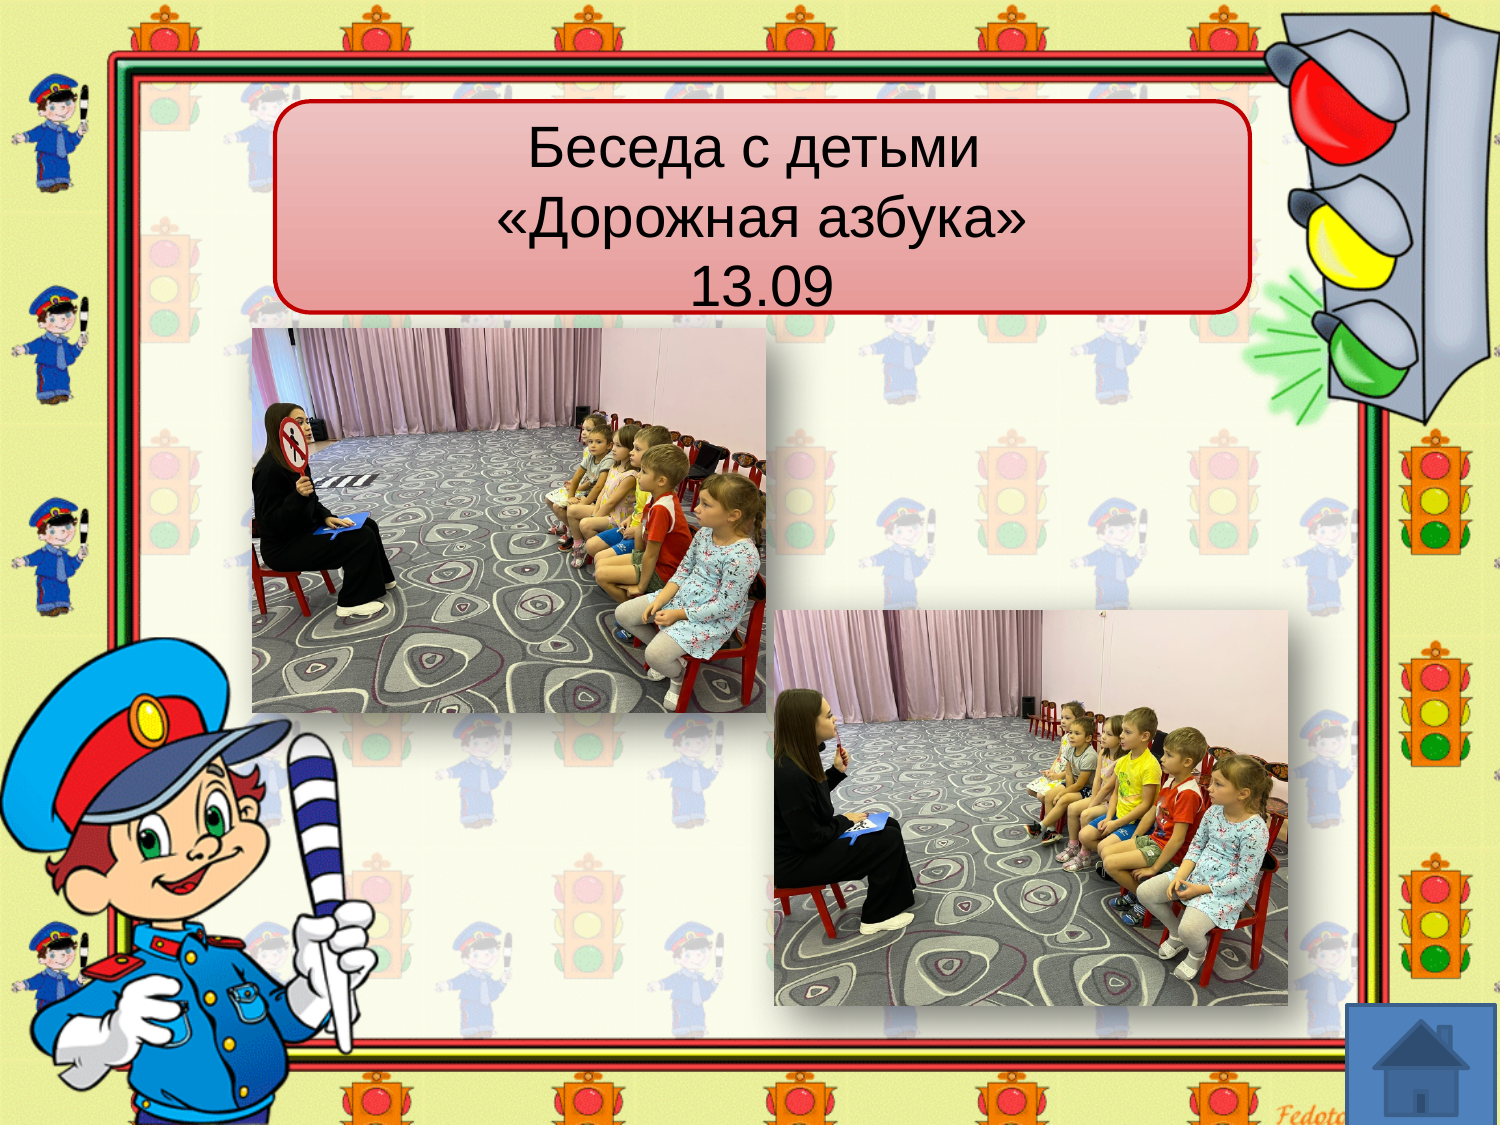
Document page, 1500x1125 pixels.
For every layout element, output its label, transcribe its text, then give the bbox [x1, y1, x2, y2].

text_box Беседа с детьми «Дорожная азбука» 13.09 [324, 101, 1200, 326]
text_box [1345, 1003, 1497, 1125]
text_box [272, 99, 1253, 315]
picture [0, 0, 1500, 1125]
